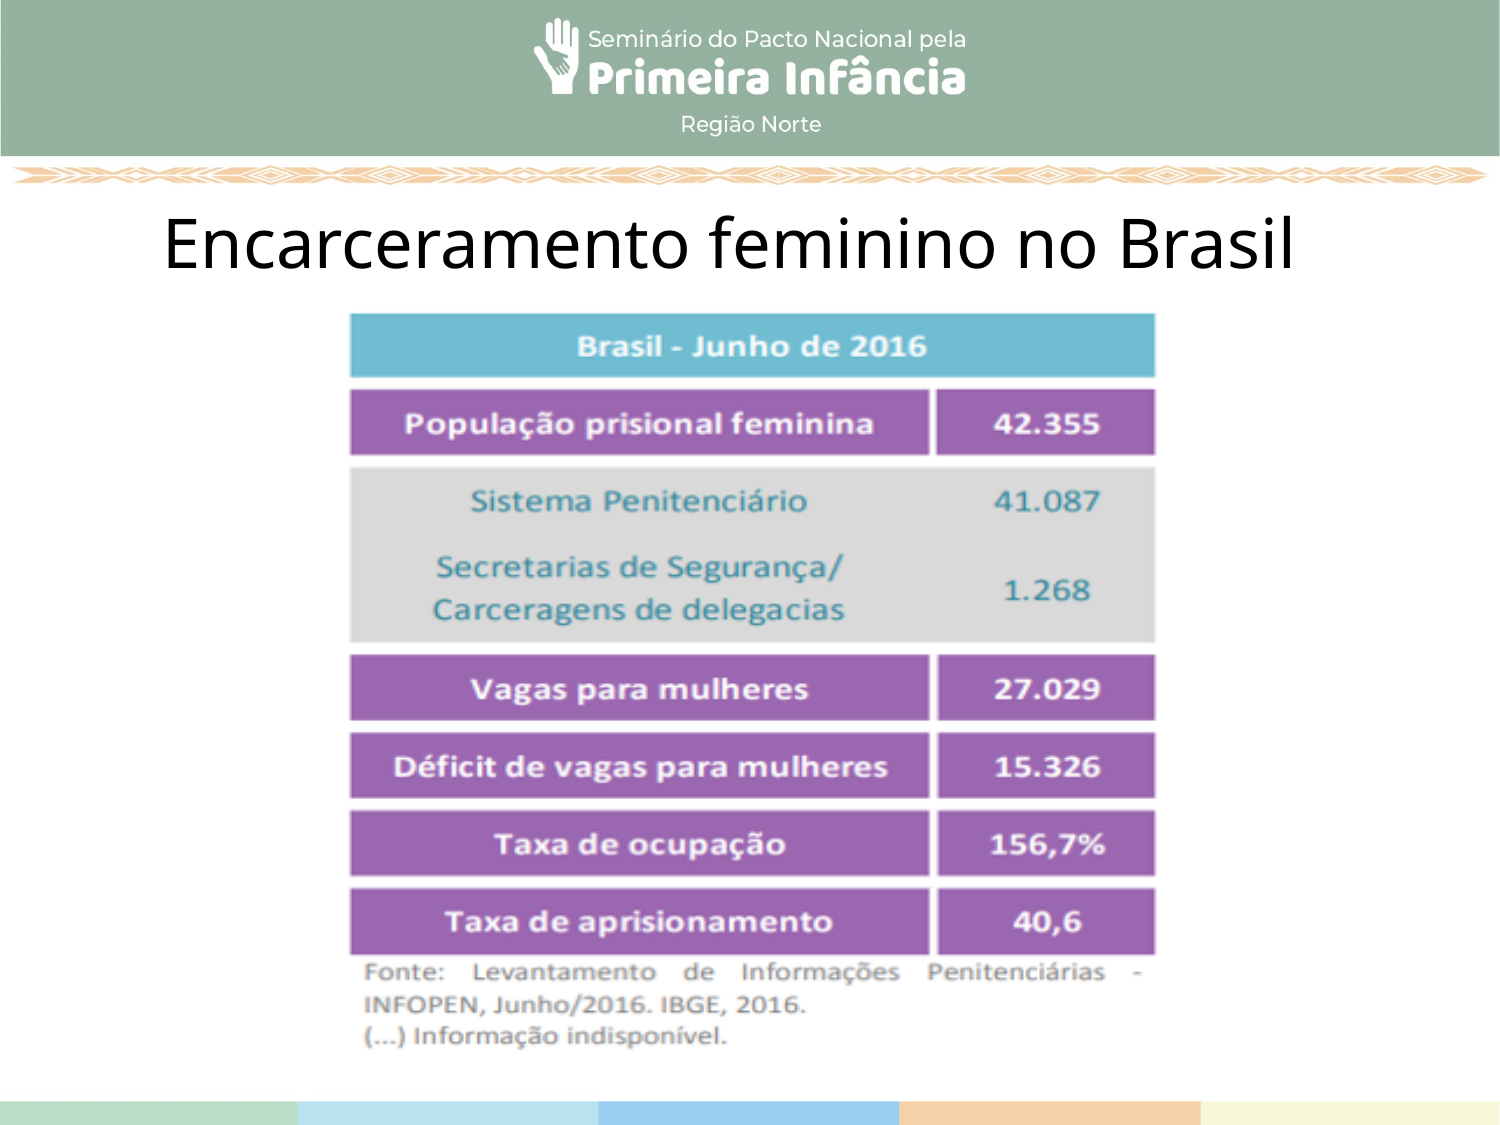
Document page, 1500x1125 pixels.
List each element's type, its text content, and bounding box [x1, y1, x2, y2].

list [198, 283, 1304, 1089]
picture [0, 0, 1500, 1125]
title Encarceramento feminino no Brasil [147, 182, 1442, 310]
